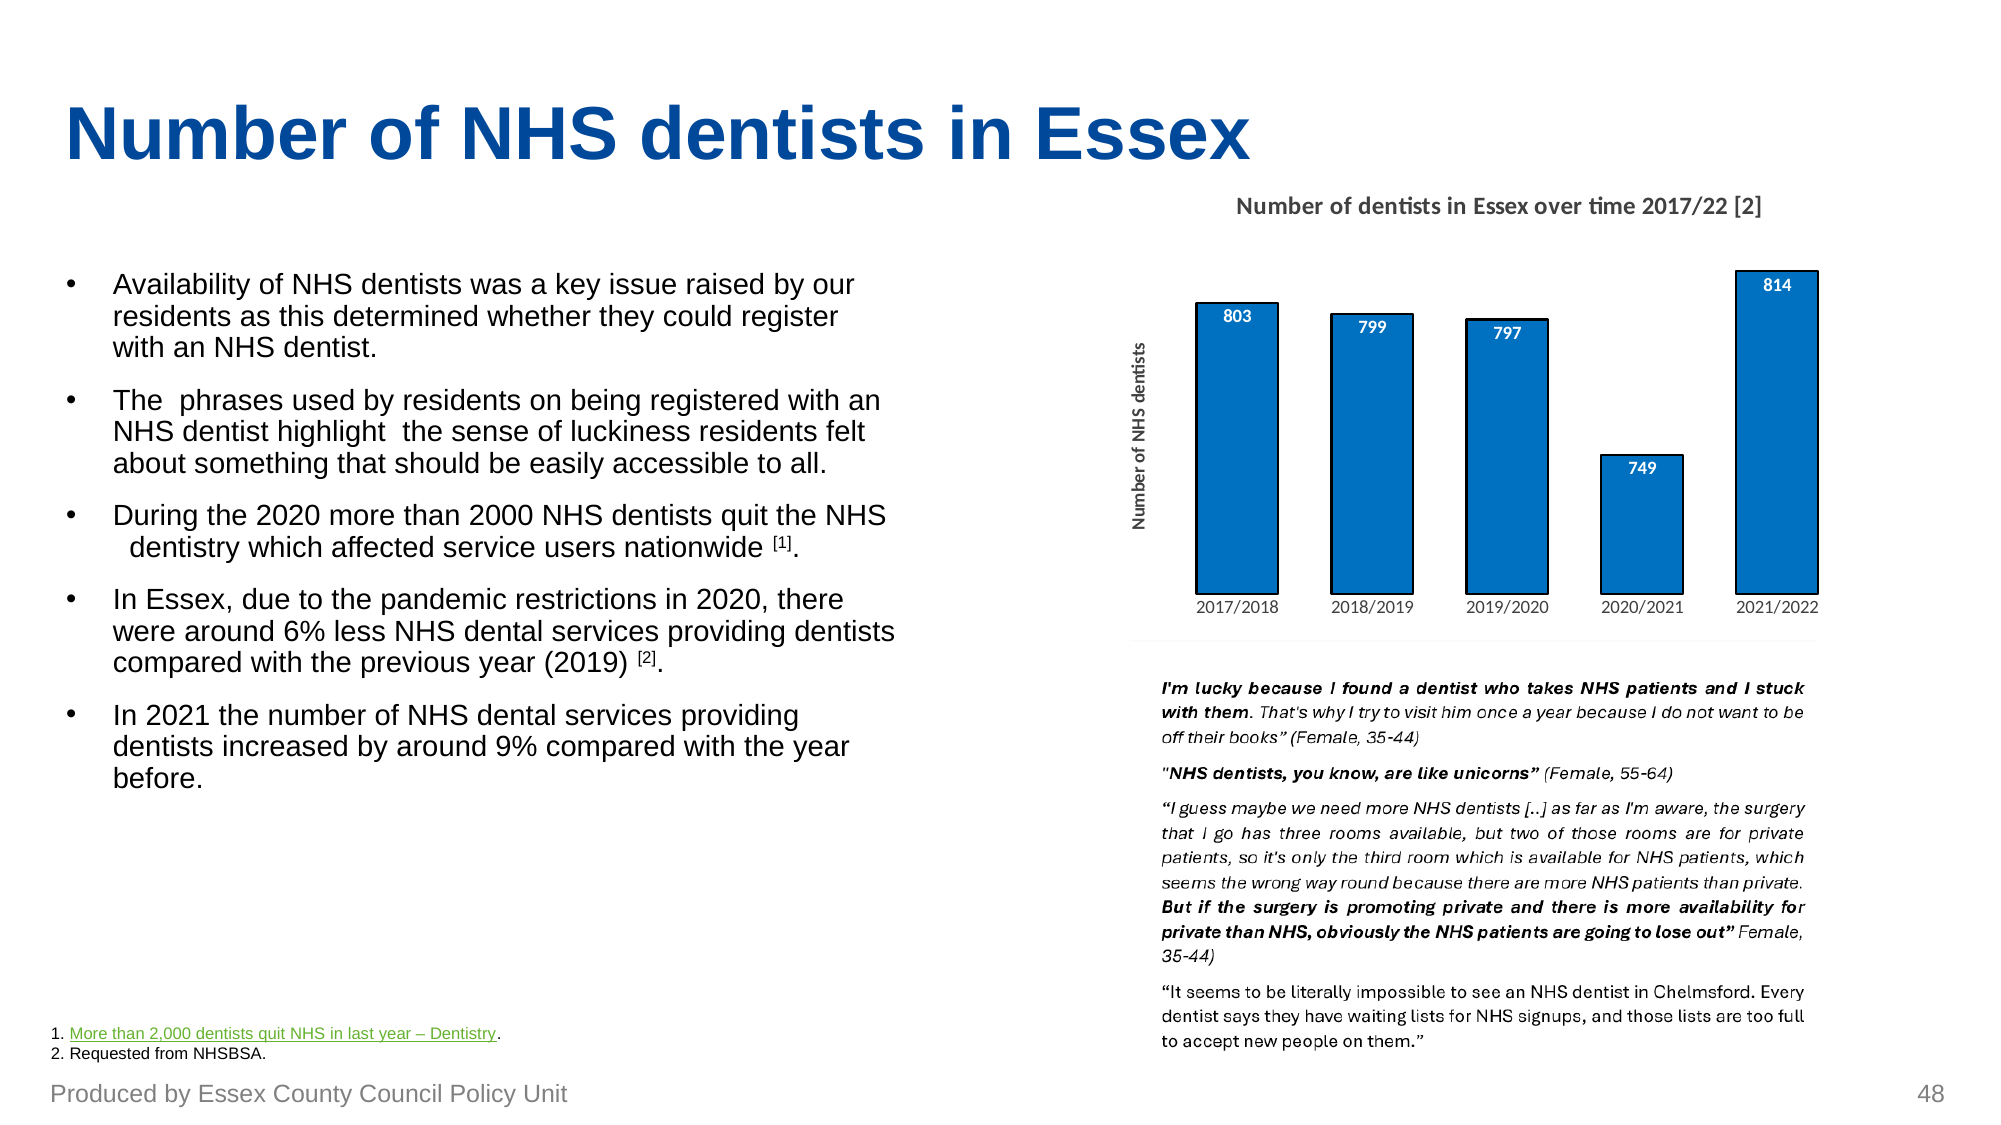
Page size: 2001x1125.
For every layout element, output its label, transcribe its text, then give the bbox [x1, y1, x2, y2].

chart [1117, 178, 1868, 639]
title Number of NHS dentists in Essex [50, 41, 1946, 176]
text_box 1. More than 2,000 dentists quit NHS in last year – Dentistry. 2. Requested from NHSBSA. [36, 1015, 1037, 1071]
picture [1129, 639, 1817, 1104]
list Availability of NHS dentists was a key issue raised by our residents as this determined whether they could register with an NHS dentist. The phrases used by residents on being registered with an NHS dentist highlight the sense of luckiness residents felt about something that should be easily accessible to all. During the 2020 more than 2000 NHS dentists quit the NHS dentistry which affected service users nationwide [1]. In Essex, due to the pandemic restrictions in 2020, there were around 6% less NHS dental services providing dentists compared with the previous year (2019) [2]. In 2021 the number of NHS dental services providing dentists increased by around 9% compared with the year before. [50, 206, 913, 1014]
footer Produced by Essex County Council Policy Unit [50, 1081, 996, 1104]
slide_number 48 [1817, 1081, 1946, 1104]
